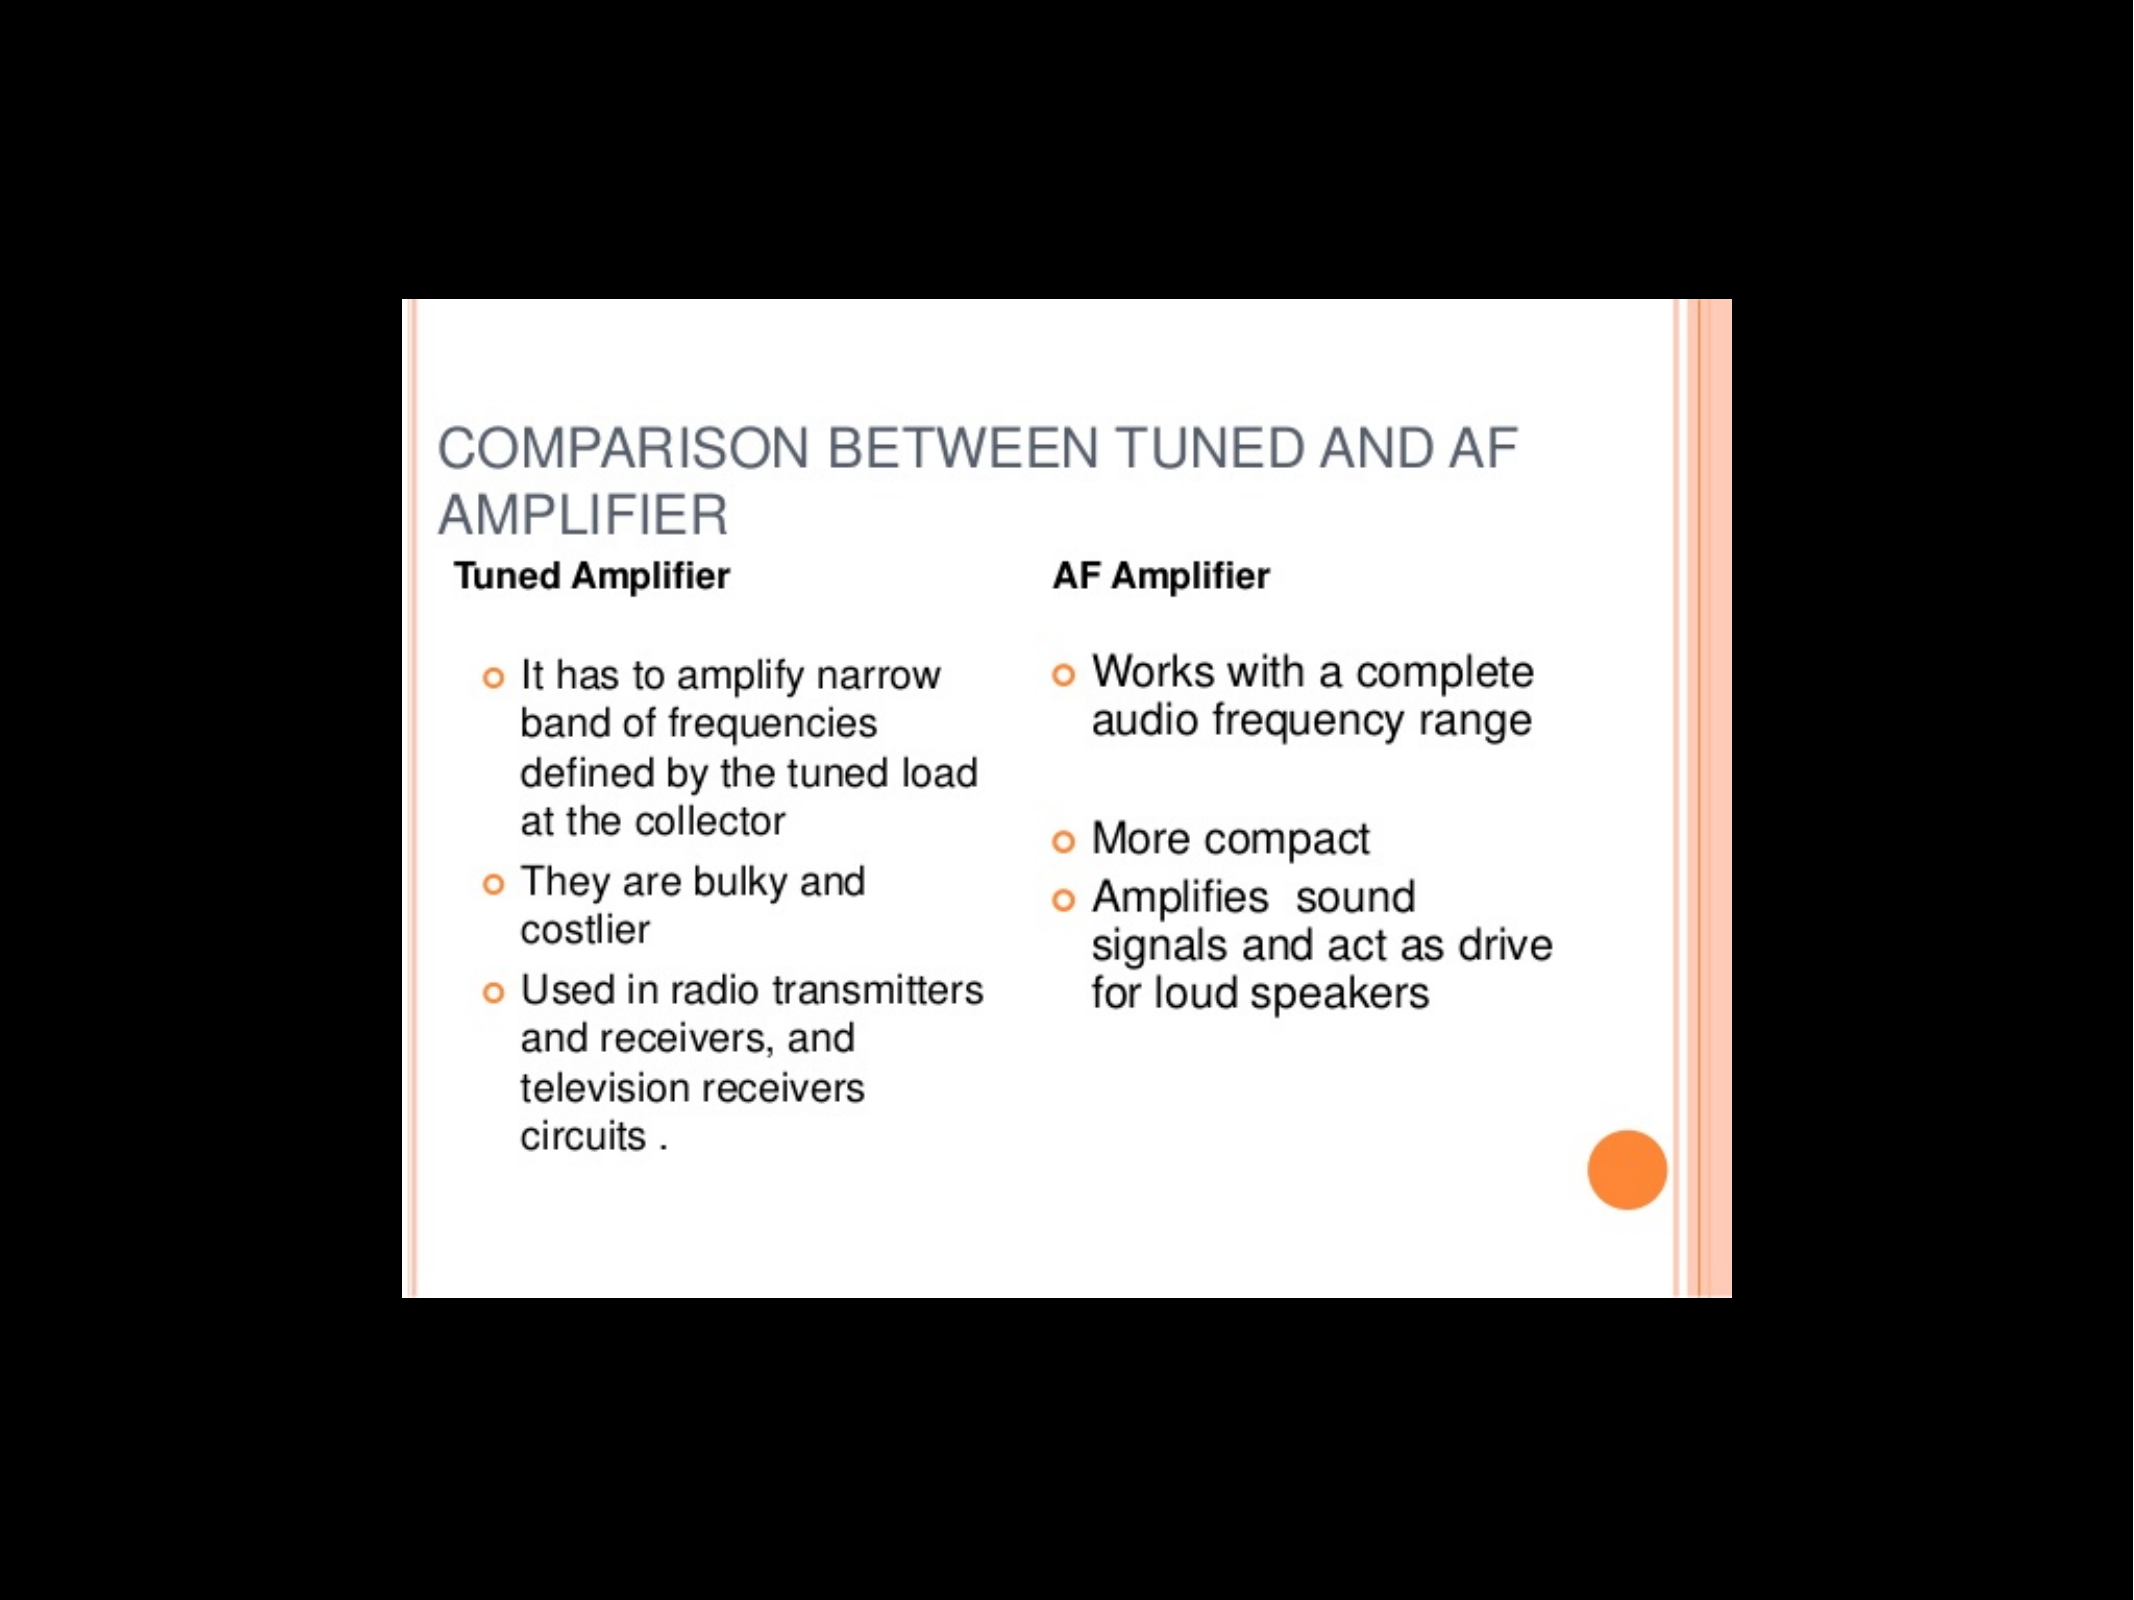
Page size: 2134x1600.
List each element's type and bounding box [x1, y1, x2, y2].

picture [401, 299, 1732, 1299]
